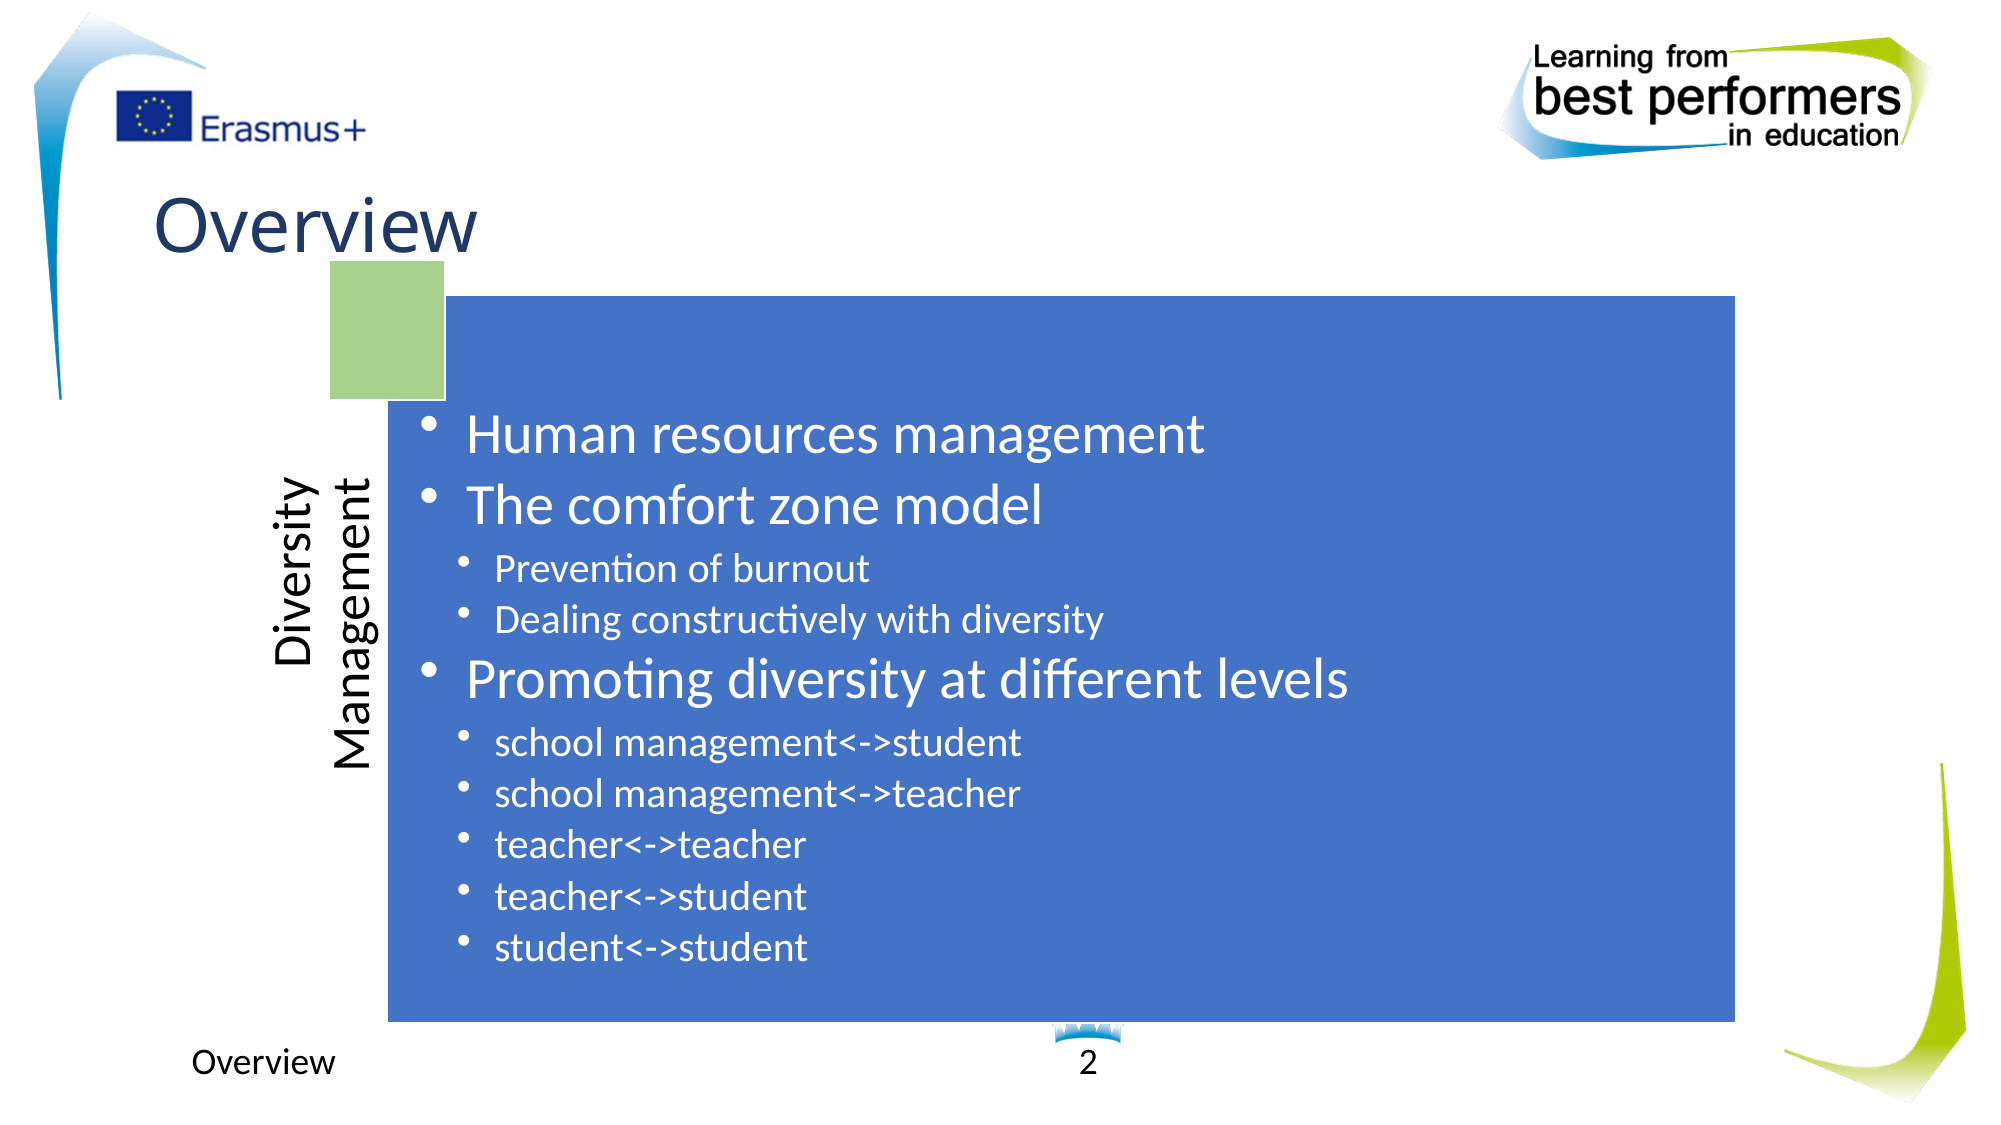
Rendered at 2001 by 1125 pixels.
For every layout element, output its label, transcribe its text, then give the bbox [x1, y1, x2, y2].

footer Overview [176, 1029, 852, 1090]
picture [1498, 37, 1933, 160]
picture [34, 12, 380, 404]
title Overview [137, 179, 1863, 270]
picture [1759, 763, 1967, 1103]
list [137, 270, 1863, 1014]
picture [1050, 1024, 1126, 1029]
slide_number 2 [863, 1029, 1314, 1090]
